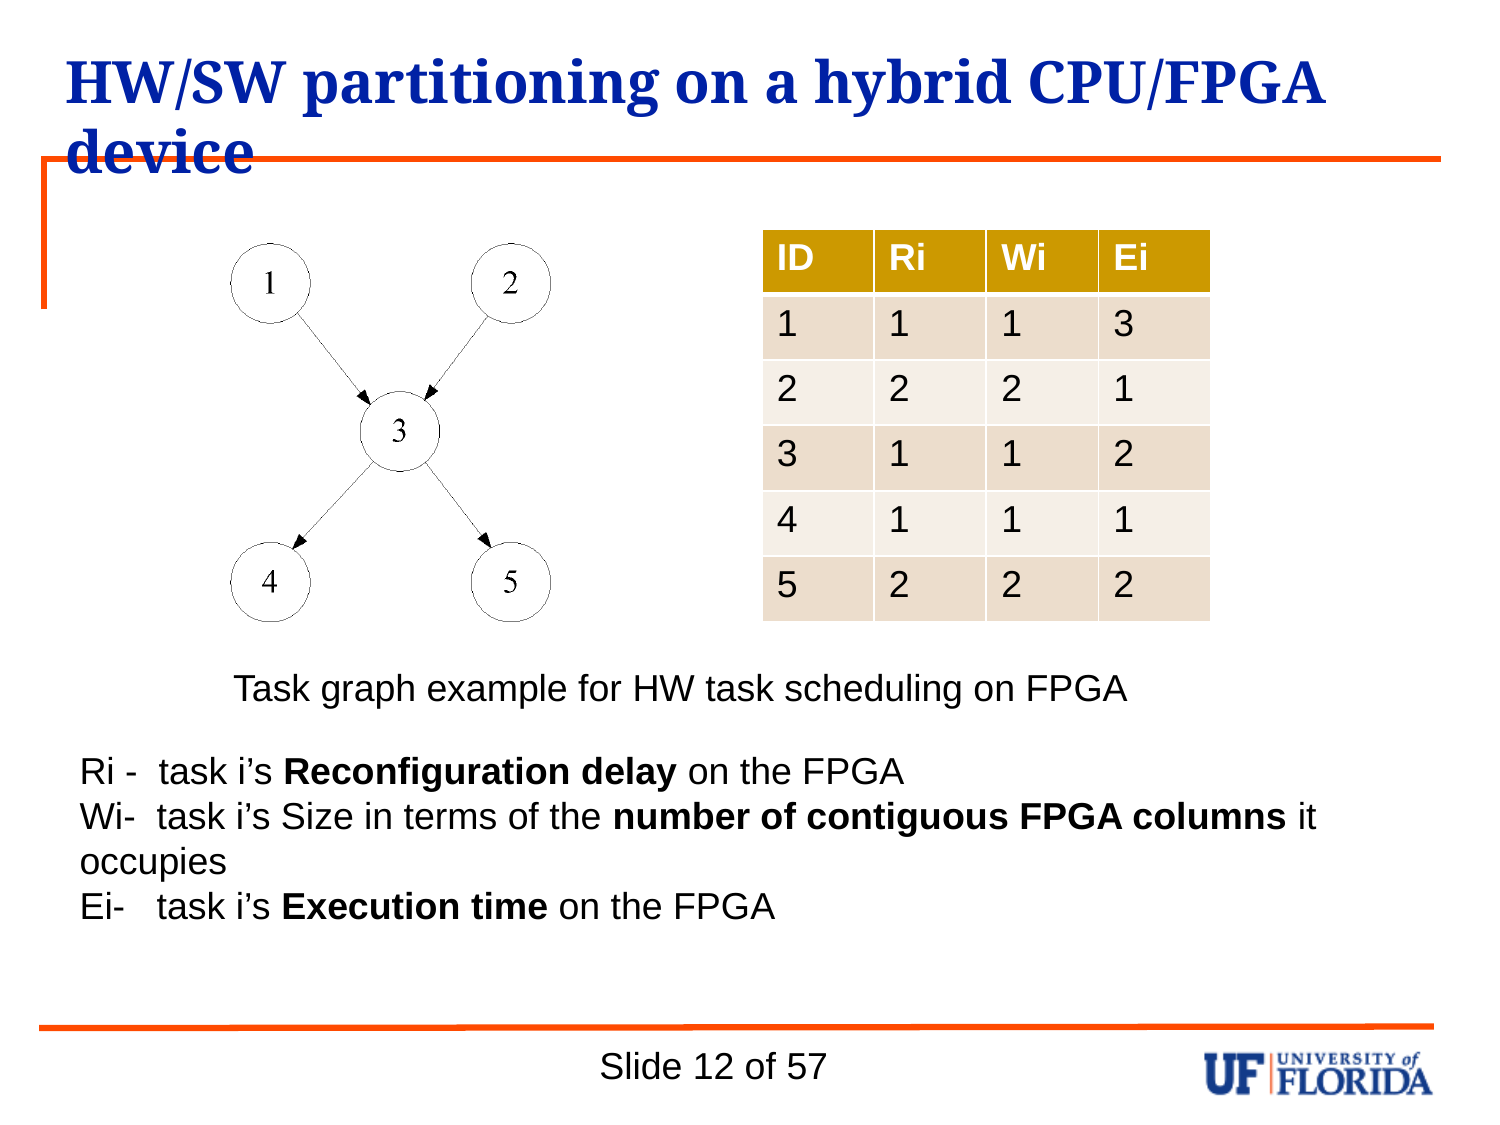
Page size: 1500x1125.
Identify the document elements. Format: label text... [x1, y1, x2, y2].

table_cell 2 [987, 361, 1098, 424]
table_cell 1 [987, 297, 1098, 359]
table_cell 2 [987, 557, 1098, 621]
table_cell 1 [763, 297, 873, 359]
table_cell 2 [763, 361, 873, 424]
table_cell 1 [1099, 492, 1210, 555]
table_cell 1 [987, 492, 1098, 555]
table_header ID [763, 230, 873, 292]
table_cell 1 [987, 426, 1098, 490]
table_cell 2 [875, 361, 985, 424]
table_cell 1 [1099, 361, 1210, 424]
table_cell 5 [763, 557, 873, 621]
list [229, 243, 551, 622]
table_cell 2 [1099, 557, 1210, 621]
text_box Ri - task i’s Reconfiguration delay on the FPGA Wi- task i’s Size in terms of the number of contiguous FPGA columns it occupies Ei- task i’s Execution time on the FPGA [64, 739, 1424, 935]
table_header Ei [1099, 230, 1210, 292]
table_header Wi [987, 230, 1098, 292]
picture [1200, 1049, 1436, 1100]
table_cell 2 [875, 557, 985, 621]
table_cell 4 [763, 492, 873, 555]
table_cell 2 [1099, 426, 1210, 490]
text_box Task graph example for HW task scheduling on FPGA [218, 656, 1282, 717]
table_cell 1 [875, 297, 985, 359]
table_header Ri [875, 230, 985, 292]
table_cell 1 [875, 492, 985, 555]
title HW/SW partitioning on a hybrid CPU/FPGA device [49, 37, 1401, 193]
table_cell 3 [763, 426, 873, 490]
table_cell 3 [1099, 297, 1210, 359]
table_cell 1 [875, 426, 985, 490]
